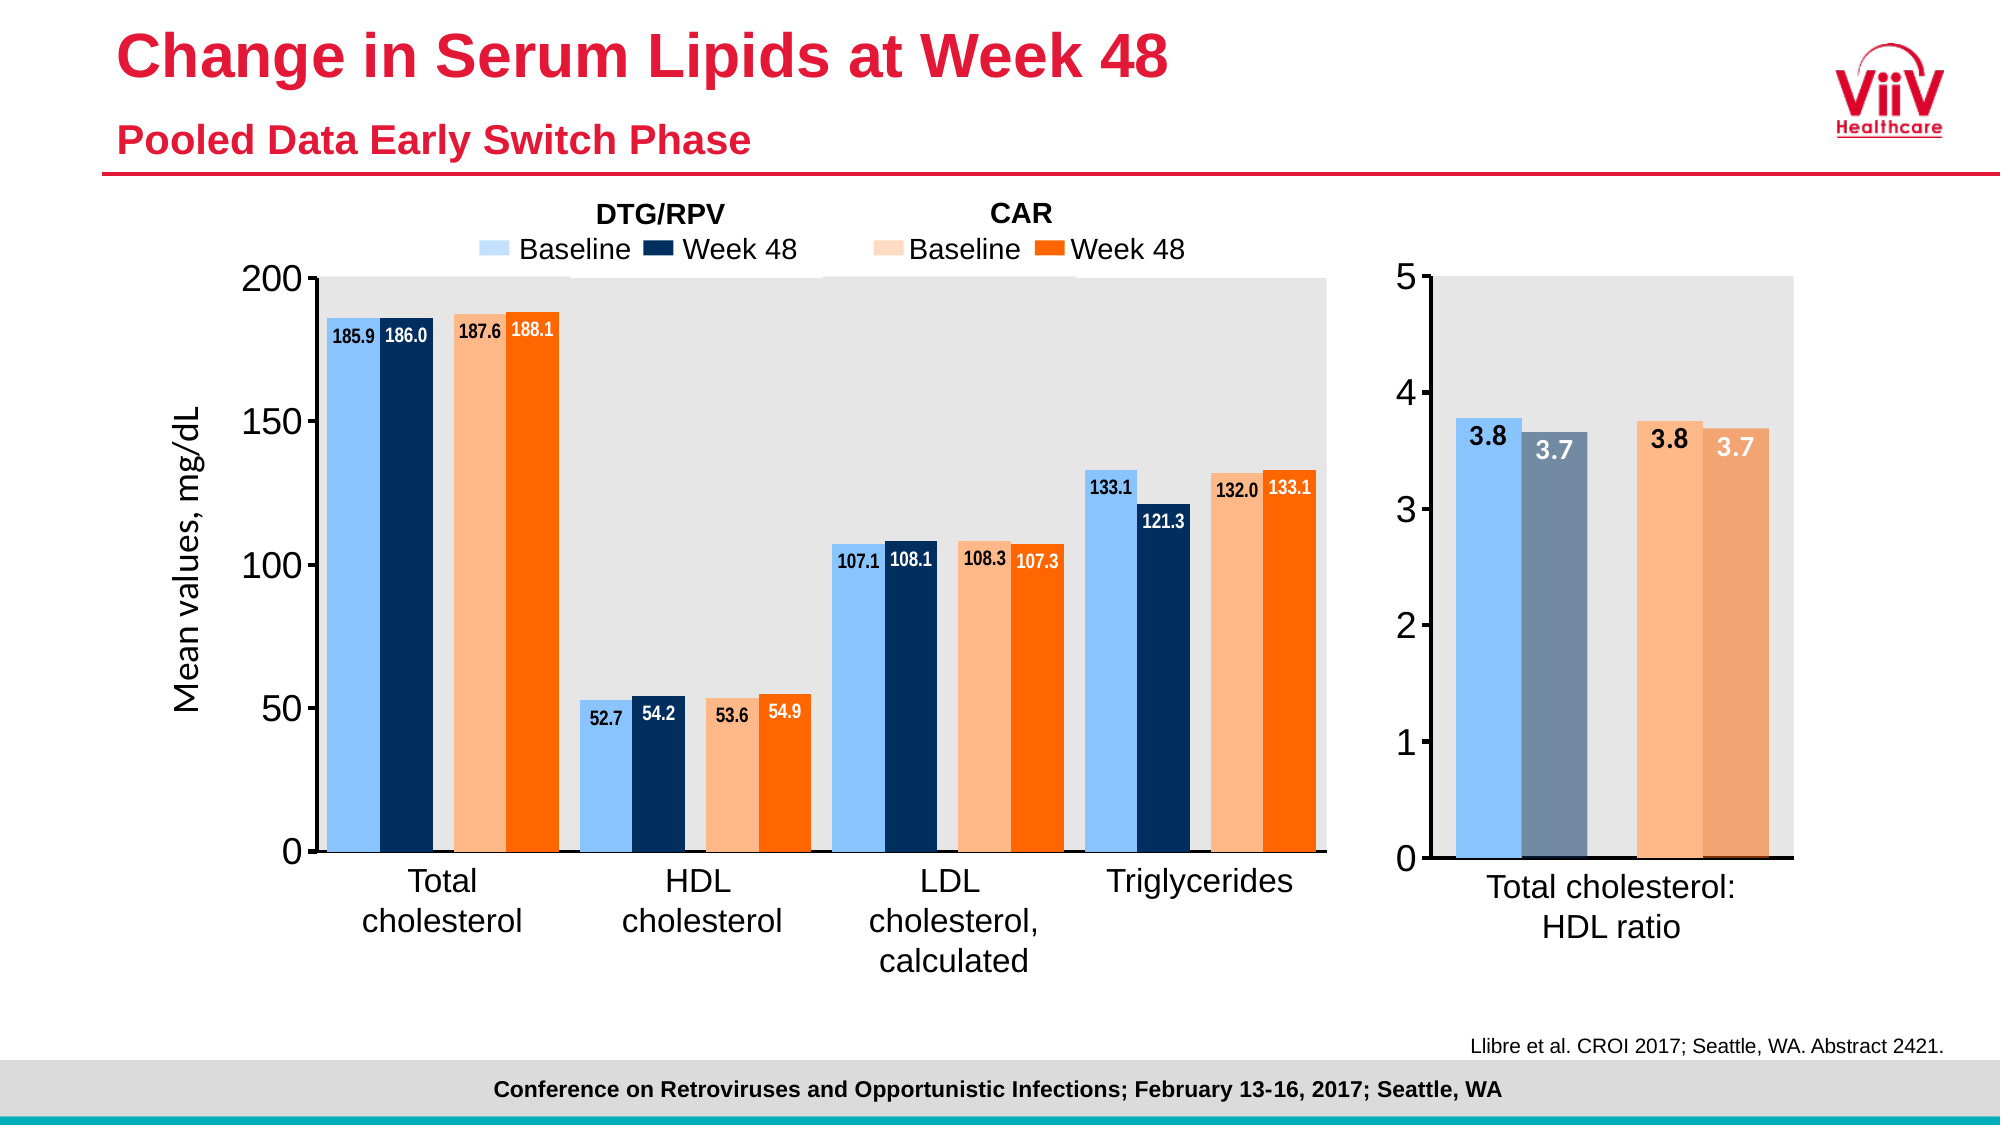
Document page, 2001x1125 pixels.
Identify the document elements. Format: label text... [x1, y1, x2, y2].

chart [1307, 136, 1866, 882]
text_box Total cholesterol: HDL ratio [1486, 890, 1737, 946]
text_box Total cholesterol [361, 892, 524, 940]
text_box LDL cholesterol, calculated [868, 892, 1040, 980]
title Change in Serum Lipids at Week 48 Pooled Data Early Switch Phase [116, 24, 1767, 136]
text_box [72, 138, 1303, 884]
text_box HDL cholesterol [621, 892, 784, 940]
list Llibre et al. CROI 2017; Seattle, WA. Abstract 2421. [116, 1032, 1945, 1063]
text_box Triglycerides [1105, 892, 1294, 900]
picture [1835, 43, 1944, 138]
